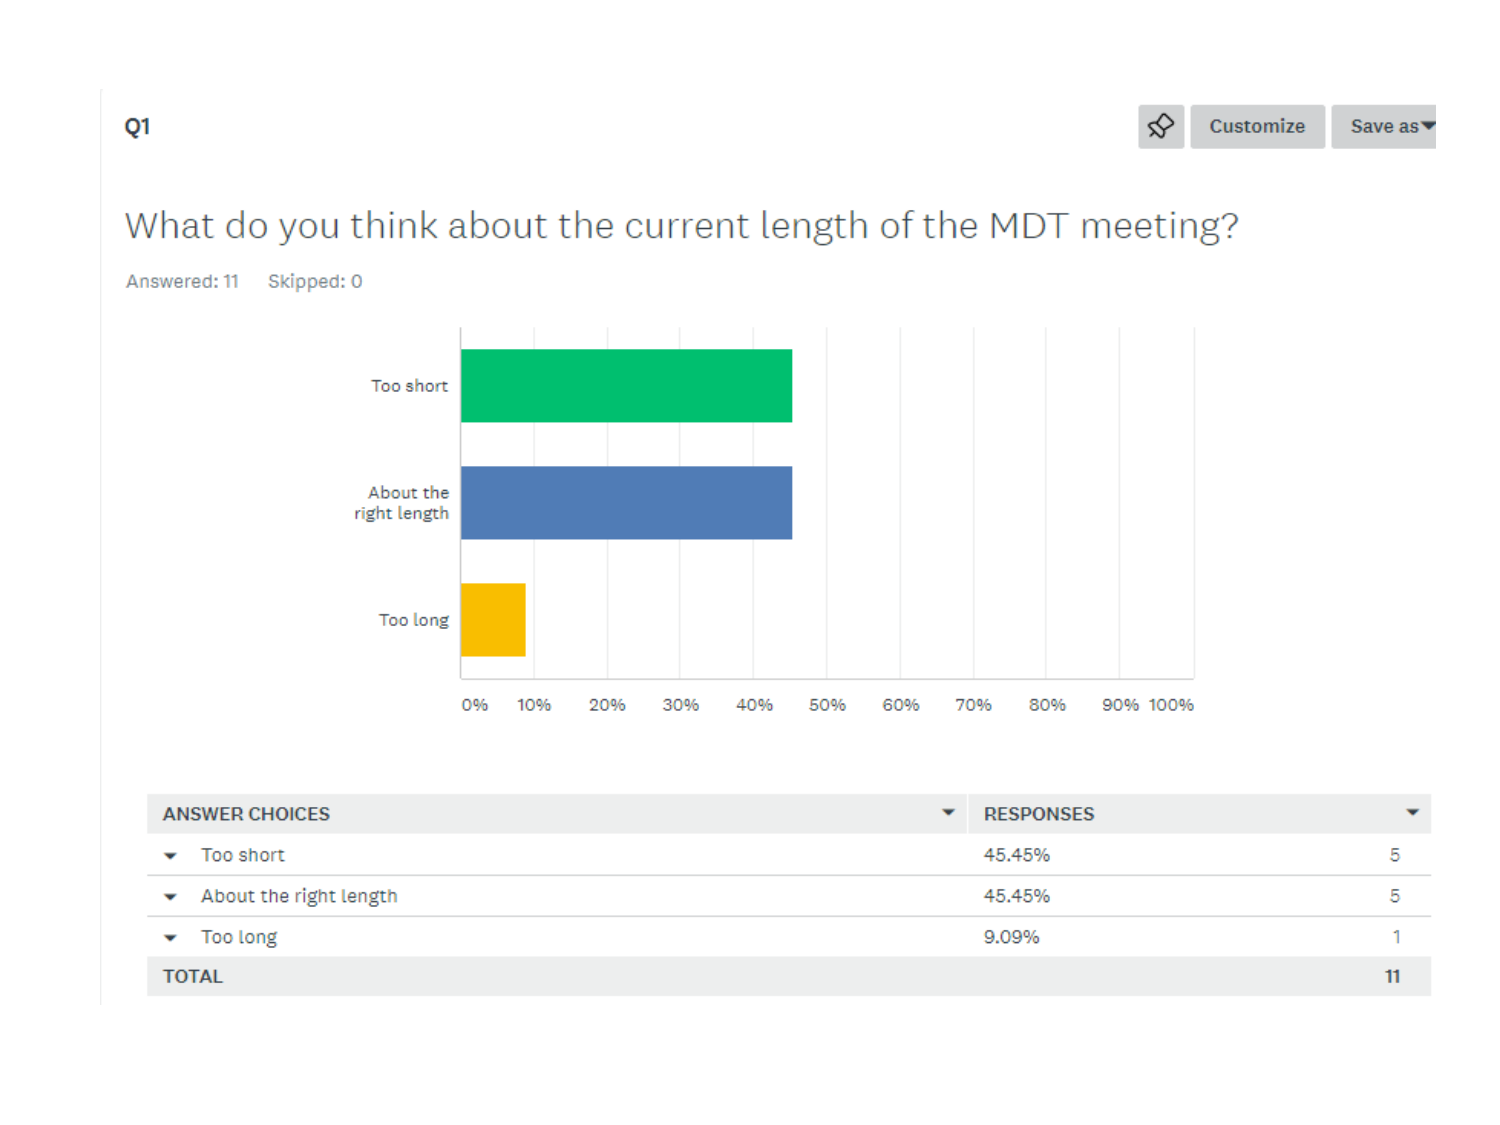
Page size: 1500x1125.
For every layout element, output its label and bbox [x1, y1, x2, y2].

list [100, 89, 1436, 1006]
